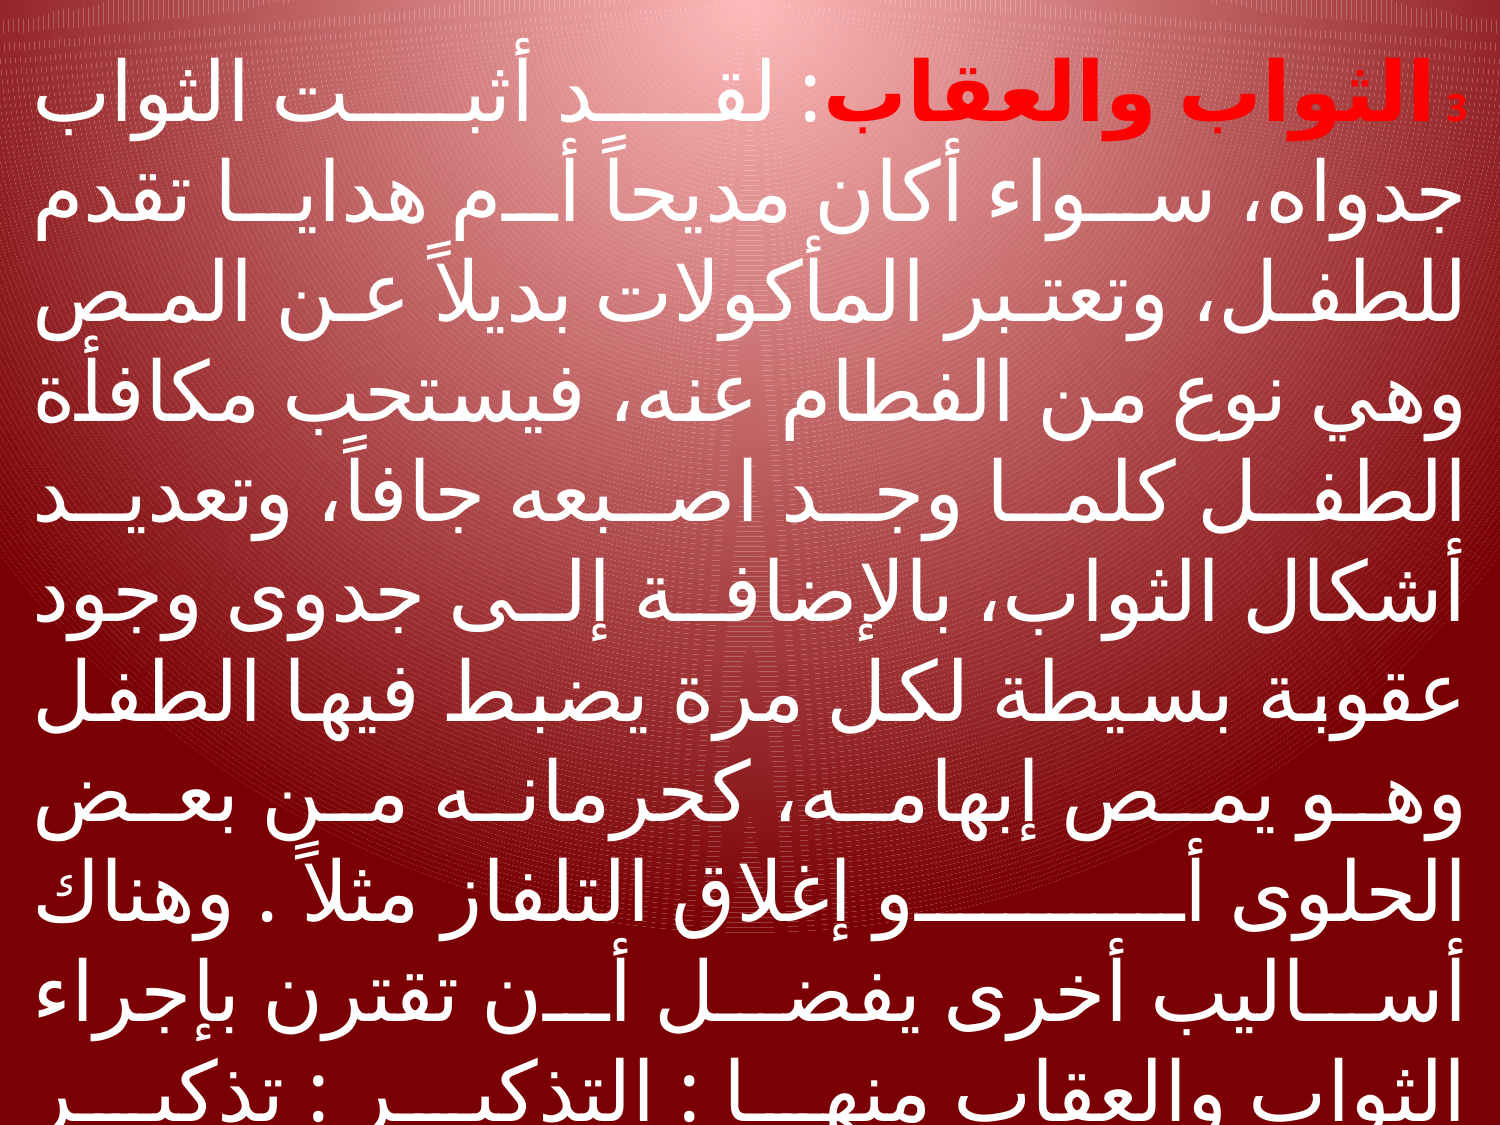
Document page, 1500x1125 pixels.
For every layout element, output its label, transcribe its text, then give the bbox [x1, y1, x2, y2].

text_box 3 الثواب والعقاب: لقد أثبت الثواب جدواه، سواء أكان مديحاً أم هدايا تقدم للطفل، وتعتبر المأكولات بديلاً عن المص وهي نوع من الفطام عنه، فيستحب مكافأة الطفل كلما وجد اصبعه جافاً، وتعديد أشكال الثواب، بالإضافة إلى جدوى وجود عقوبة بسيطة لكل مرة يضبط فيها الطفل وهو يمص إبهامه، كحرمانه من بعض الحلوى أو إغلاق التلفاز مثلاً . وهناك أساليب أخرى يفضل أن تقترن بإجراء الثواب والعقاب منها : التذكير : تذكير الطفل بوقف المص كلما قام بذلك • الحرمان: حرمان الطفل من شيء مفضل لديه • [17, 30, 1483, 1125]
